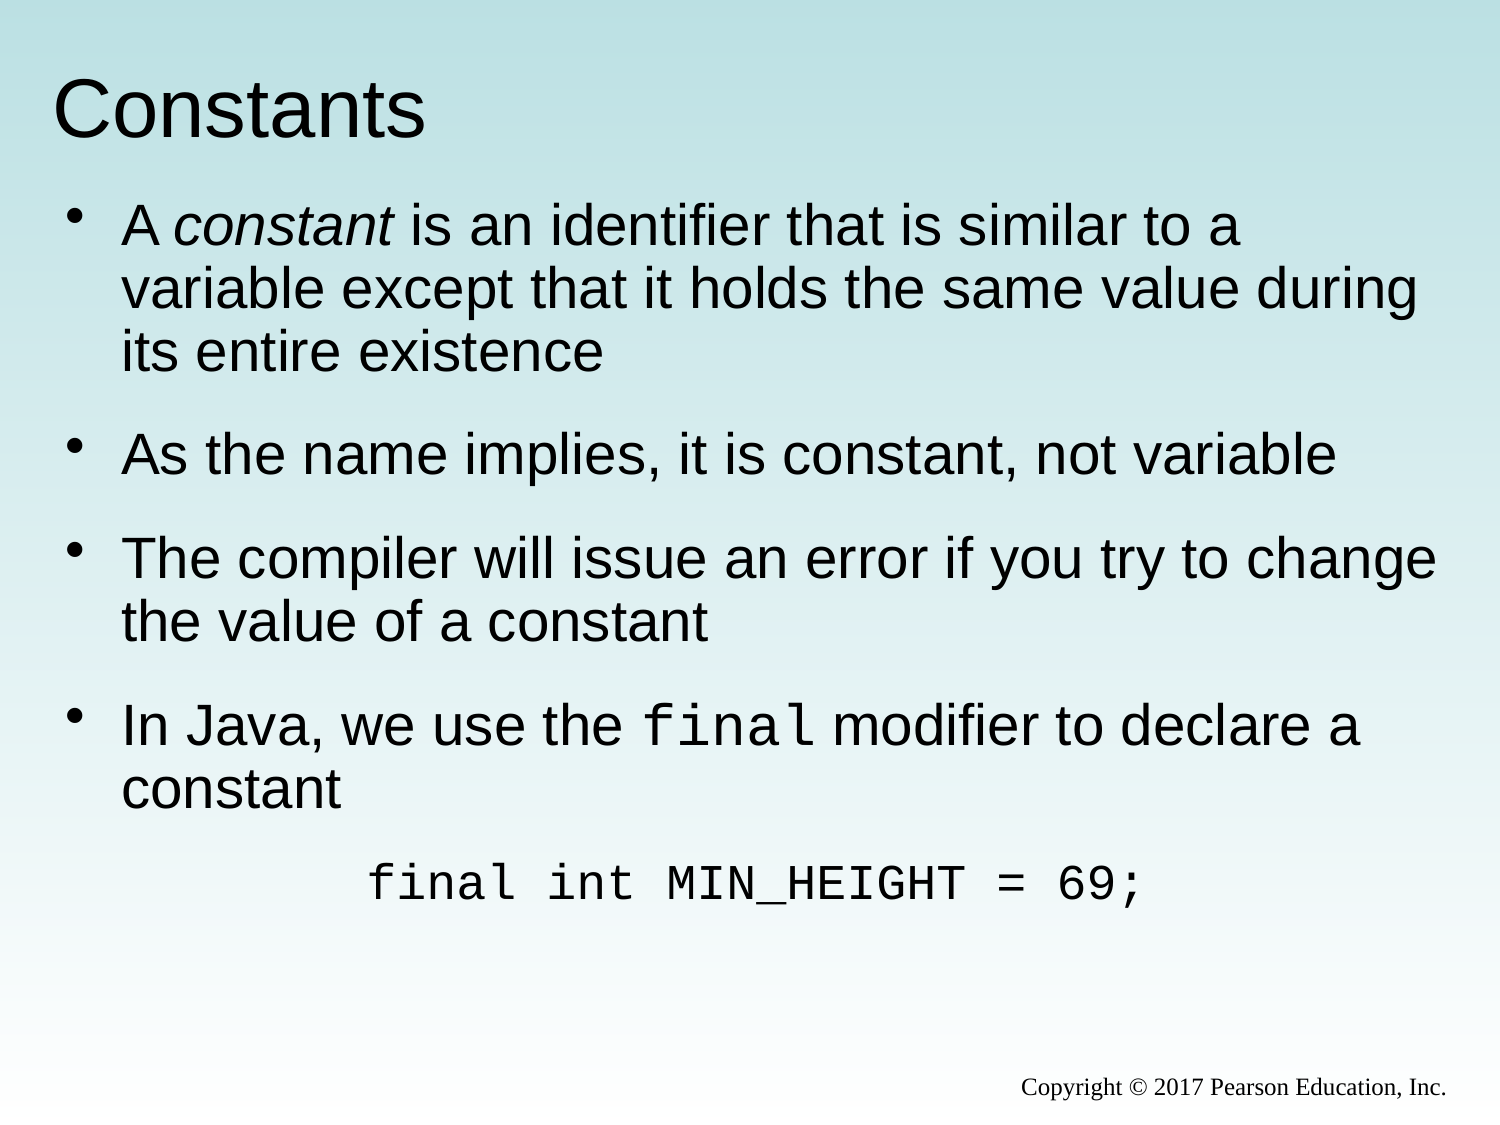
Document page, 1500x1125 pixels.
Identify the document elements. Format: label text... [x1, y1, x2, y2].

list A constant is an identifier that is similar to a variable except that it holds the same value during its entire existence As the name implies, it is constant, not variable The compiler will issue an error if you try to change the value of a constant In Java, we use the final modifier to declare a constant final int MIN_HEIGHT = 69; [50, 187, 1463, 1000]
footer Copyright © 2017 Pearson Education, Inc. [549, 1062, 1463, 1114]
title Constants [37, 45, 1463, 163]
